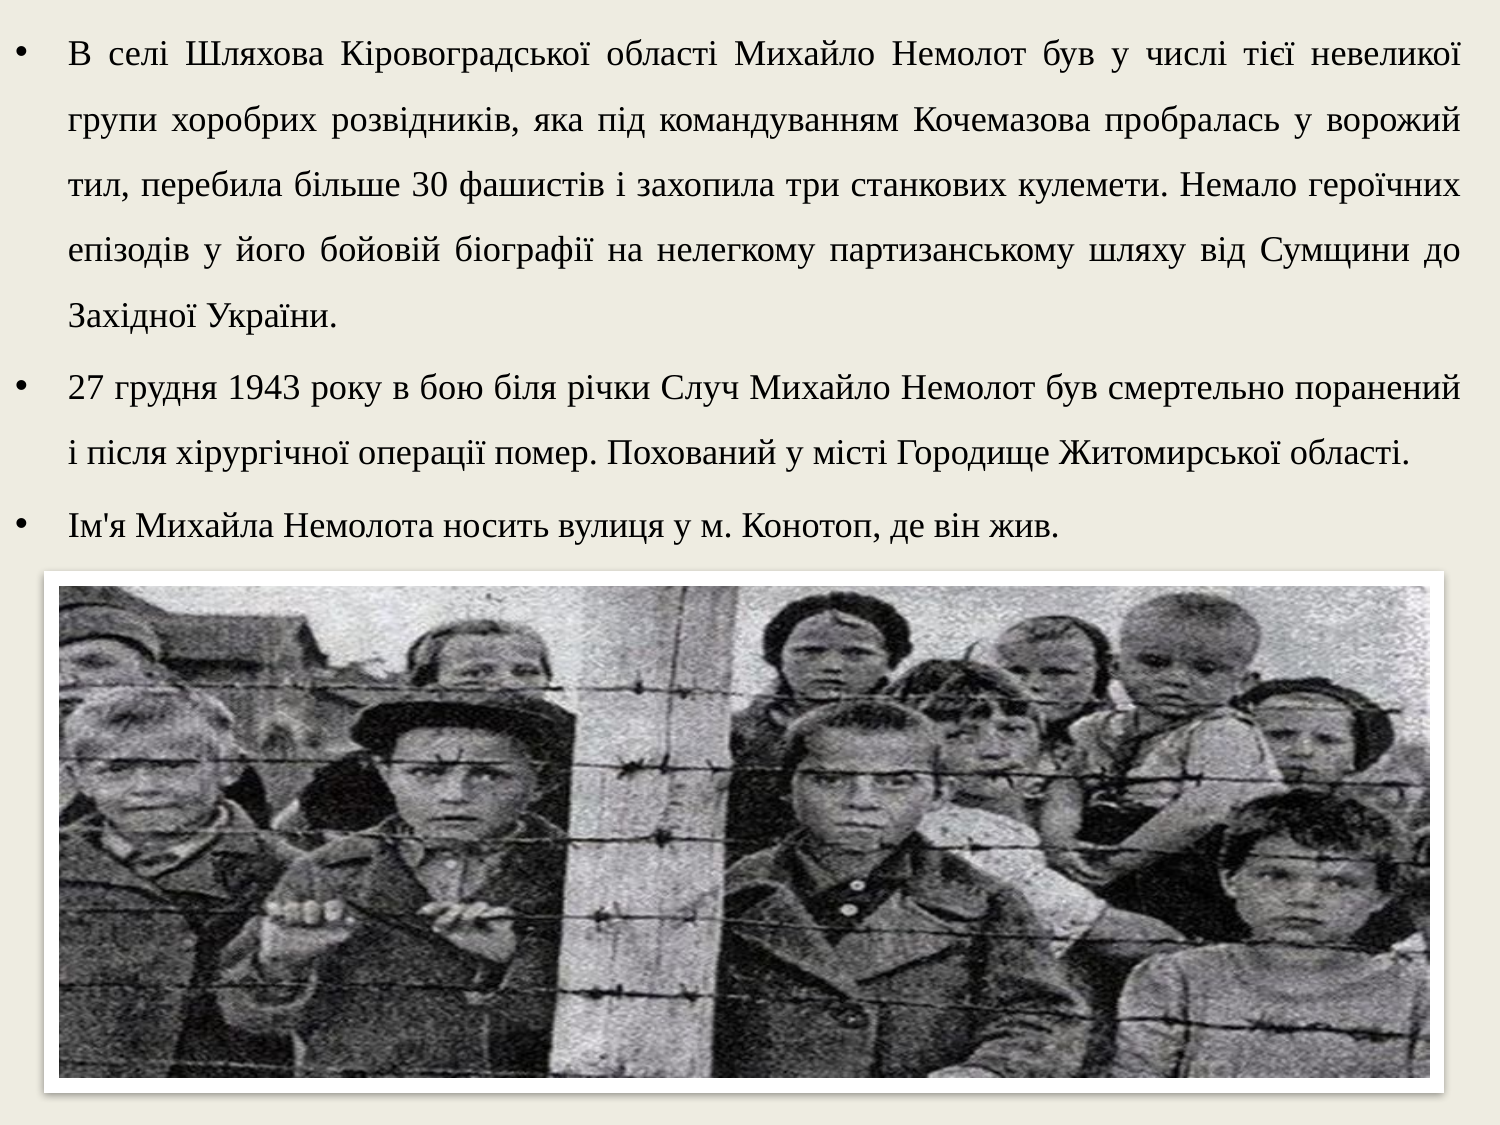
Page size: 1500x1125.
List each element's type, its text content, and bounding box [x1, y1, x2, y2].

picture [58, 585, 1430, 1079]
list В селі Шляхова Кіровоградської області Михайло Немолот був у числі тієї невеликої групи хоробрих розвідників, яка під командуванням Кочемазова пробралась у ворожий тил, перебила більше 30 фашистів і захопила три станкових кулемети. Немало героїчних епізодів у його бойовій біографії на нелегкому партизанському шляху від Сумщини до Західної України. 27 грудня 1943 року в бою біля річки Случ Михайло Немолот був смертельно поранений і після хірургічної операції помер. Похований у місті Городище Житомирської області. Ім'я Михайла Немолота носить вулиця у м. Конотоп, де він жив. [0, 0, 1477, 593]
